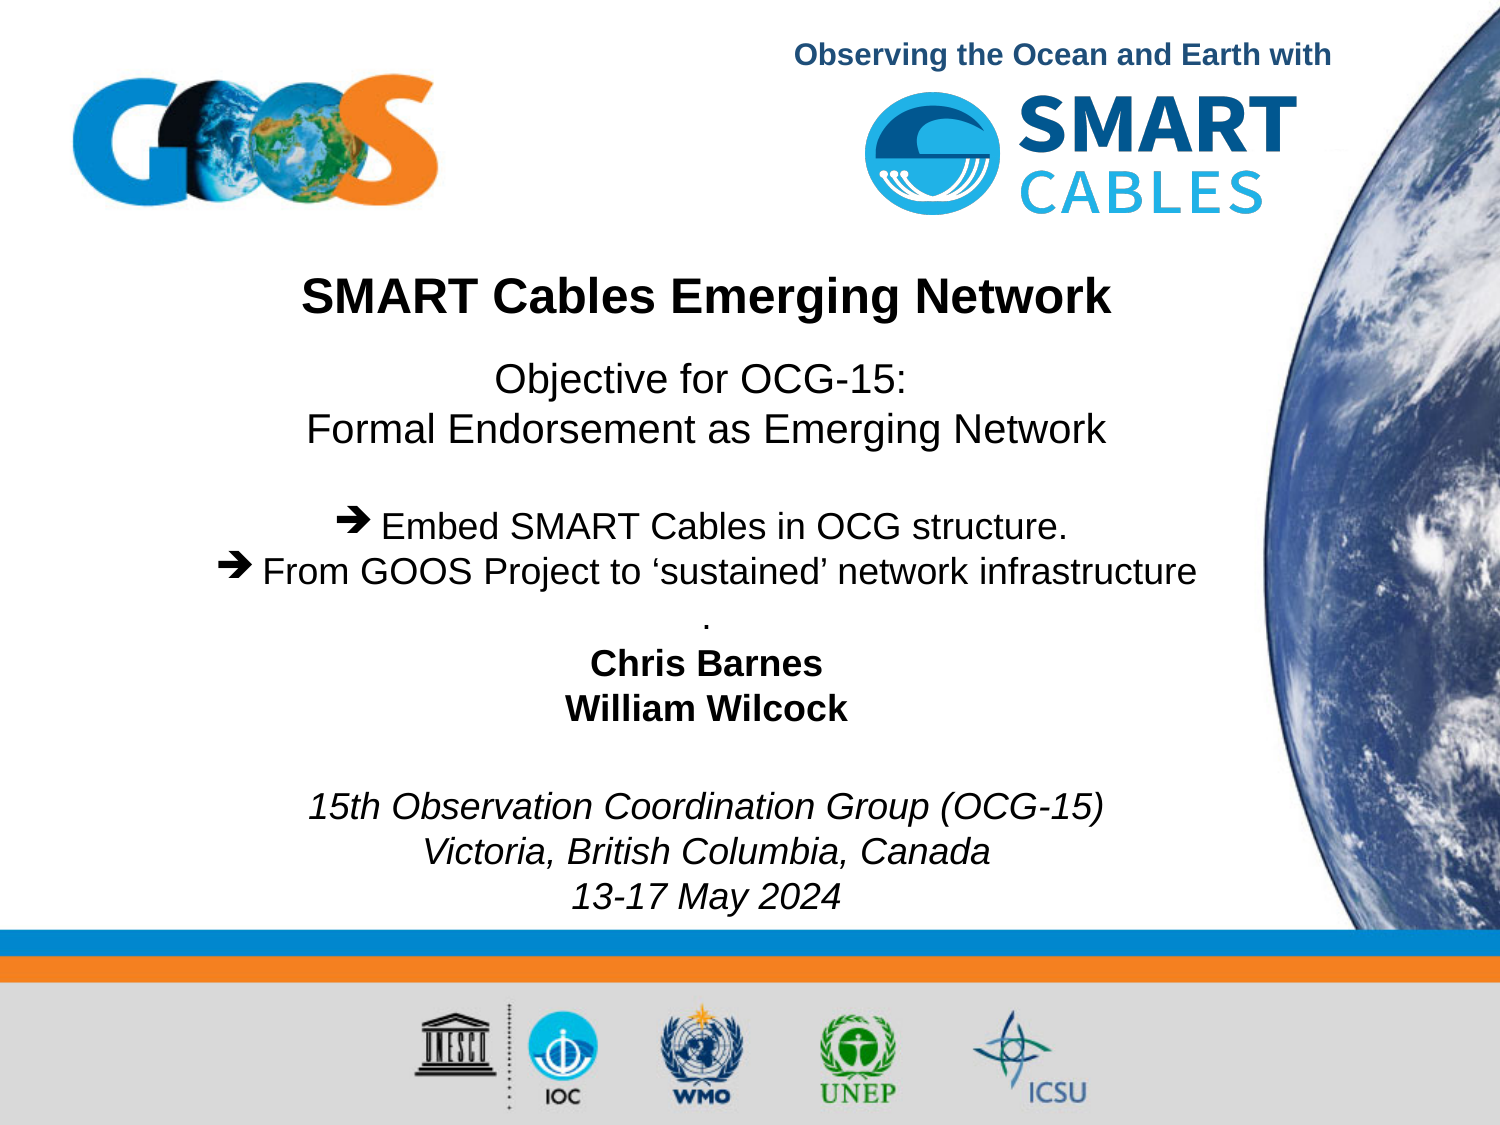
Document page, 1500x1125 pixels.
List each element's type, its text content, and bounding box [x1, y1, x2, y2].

picture [0, 955, 1500, 1125]
picture [0, 0, 1500, 933]
title SMART Cables Emerging Network [212, 106, 1201, 344]
subtitle Chris Barnes William Wilcock 15th Observation Coordination Group (OCG-15) Victoria, British Columbia, Canada 13-17 May 2024 [135, 631, 1278, 970]
text_box Objective for OCG-15: Formal Endorsement as Emerging Network Embed SMART Cables in OCG structure. From GOOS Project to ‘sustained’ network infrastructure . [200, 344, 1213, 645]
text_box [778, 26, 1431, 233]
picture [203, 130, 212, 136]
